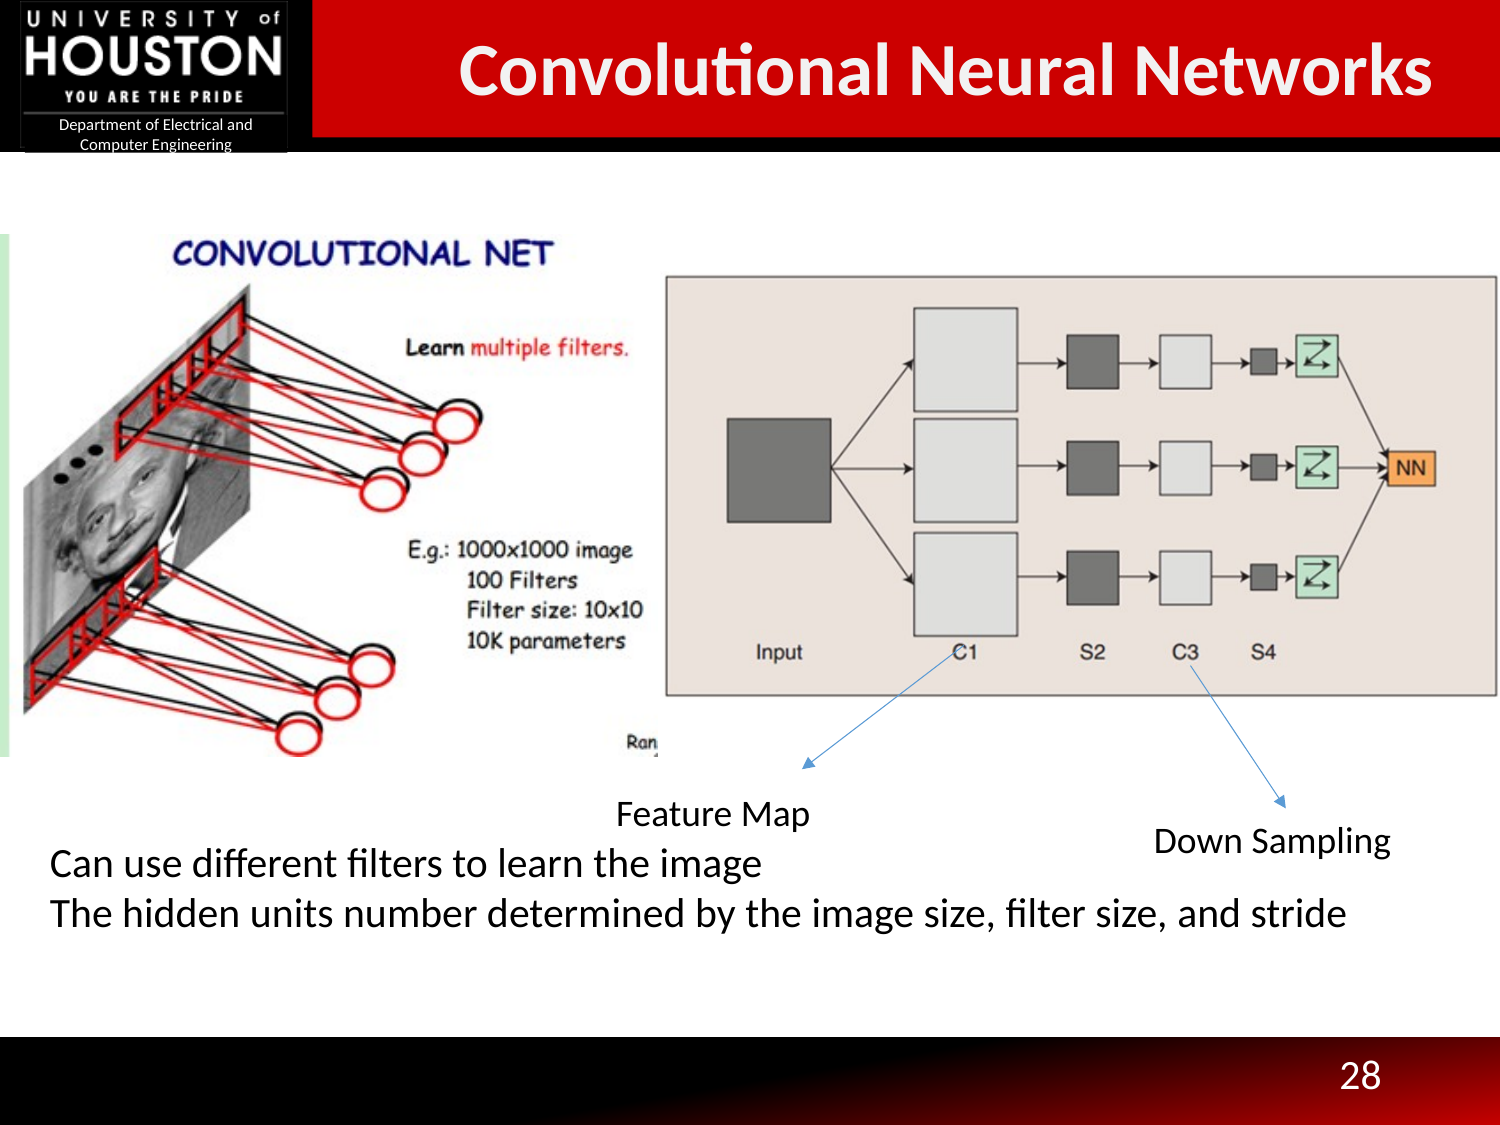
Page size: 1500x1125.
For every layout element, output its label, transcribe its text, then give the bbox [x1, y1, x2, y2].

text_box Down Sampling [1139, 808, 1437, 869]
text_box Can use different filters to learn the image The hidden units number determined by the image size, filter size, and stride [34, 828, 1388, 944]
list Convolutional Neural Networks [230, 67, 1500, 168]
text_box Feature Map [601, 781, 925, 842]
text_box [801, 645, 964, 770]
picture [0, 234, 658, 757]
picture [660, 270, 1500, 700]
slide_number 28 [1059, 1042, 1397, 1103]
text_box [1190, 665, 1286, 809]
picture [20, 1, 288, 148]
